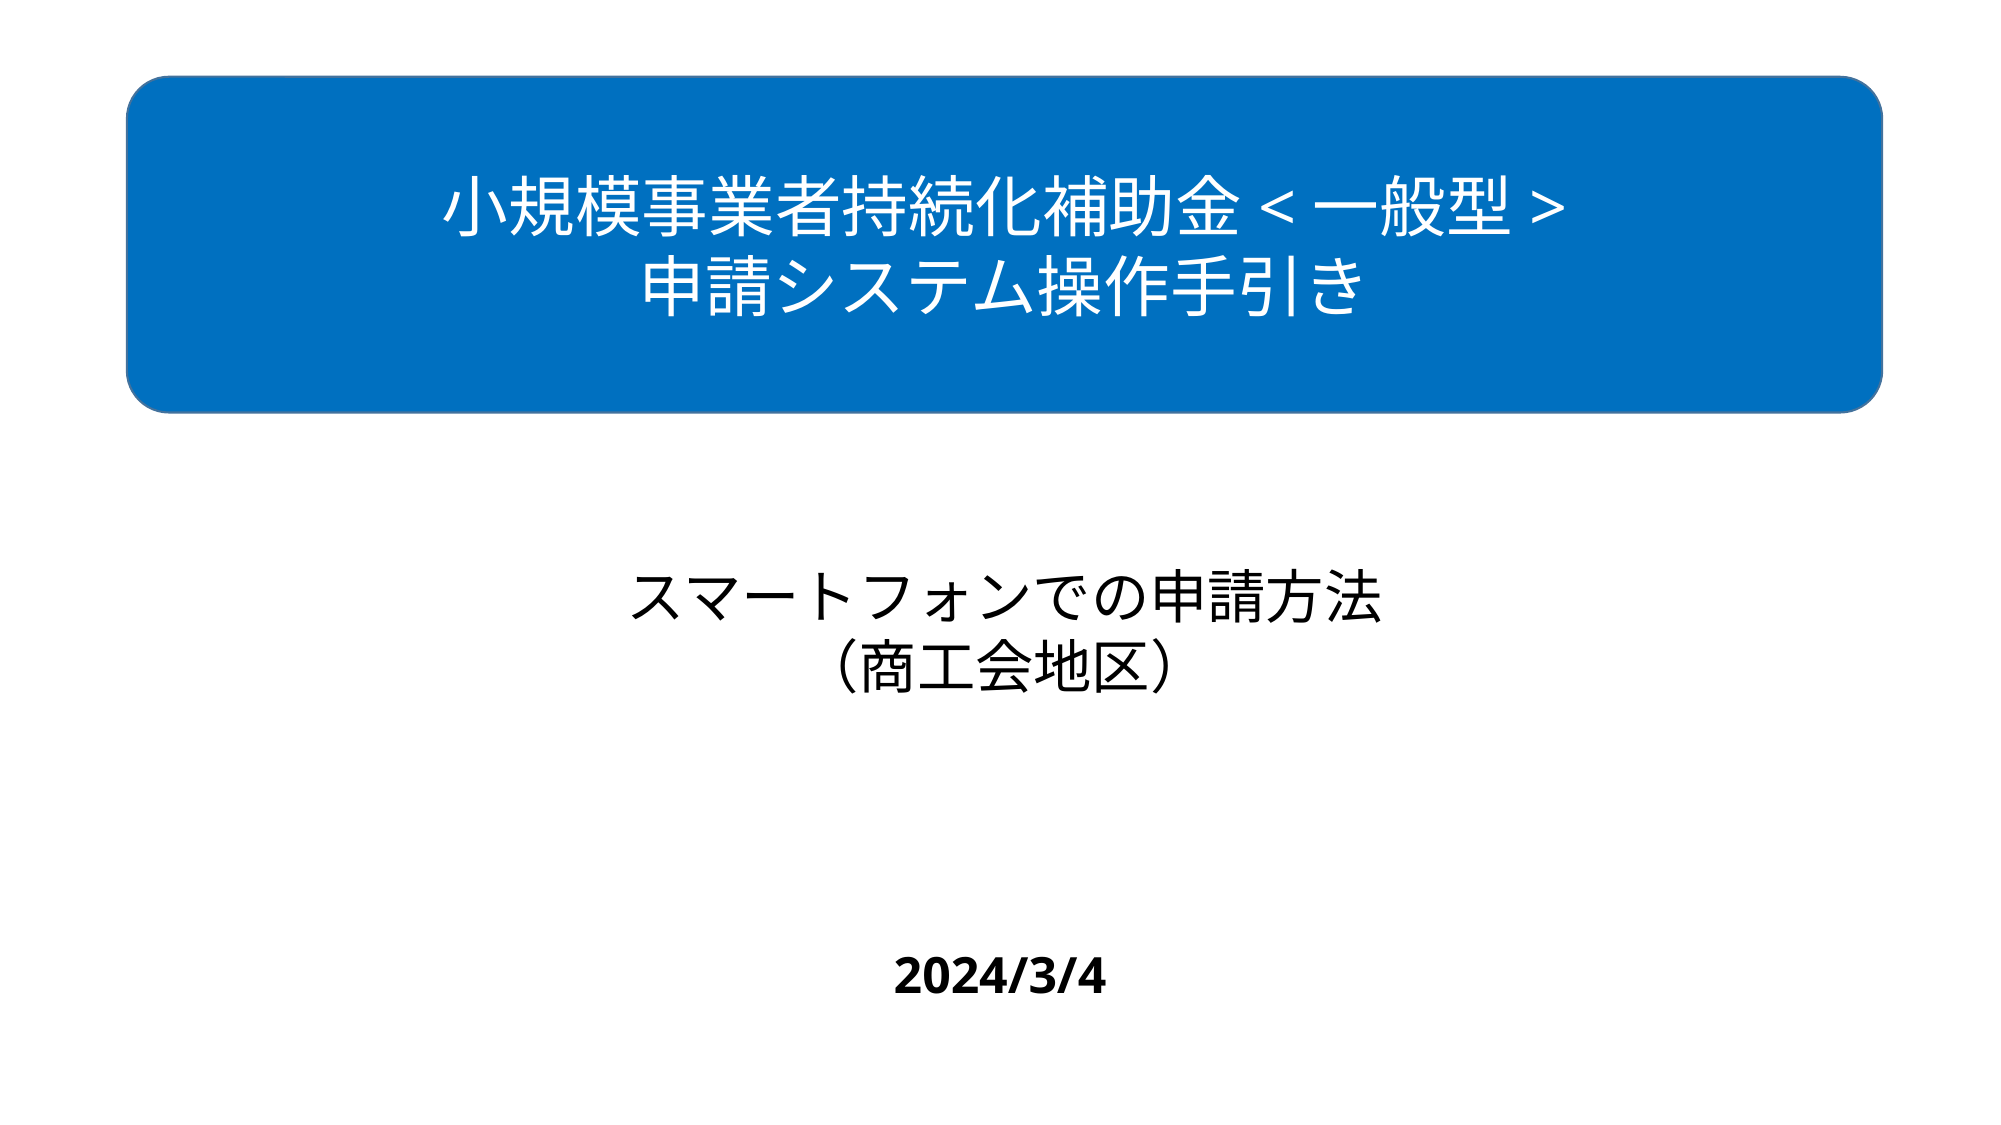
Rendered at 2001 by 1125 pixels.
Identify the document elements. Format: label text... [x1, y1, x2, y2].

text_box 小規模事業者持続化補助金<一般型> 申請システム操作手引き [125, 75, 1884, 414]
text_box スマートフォンでの申請方法 （商工会地区） [540, 561, 1469, 700]
text_box 2024/3/4 [751, 936, 1249, 1011]
